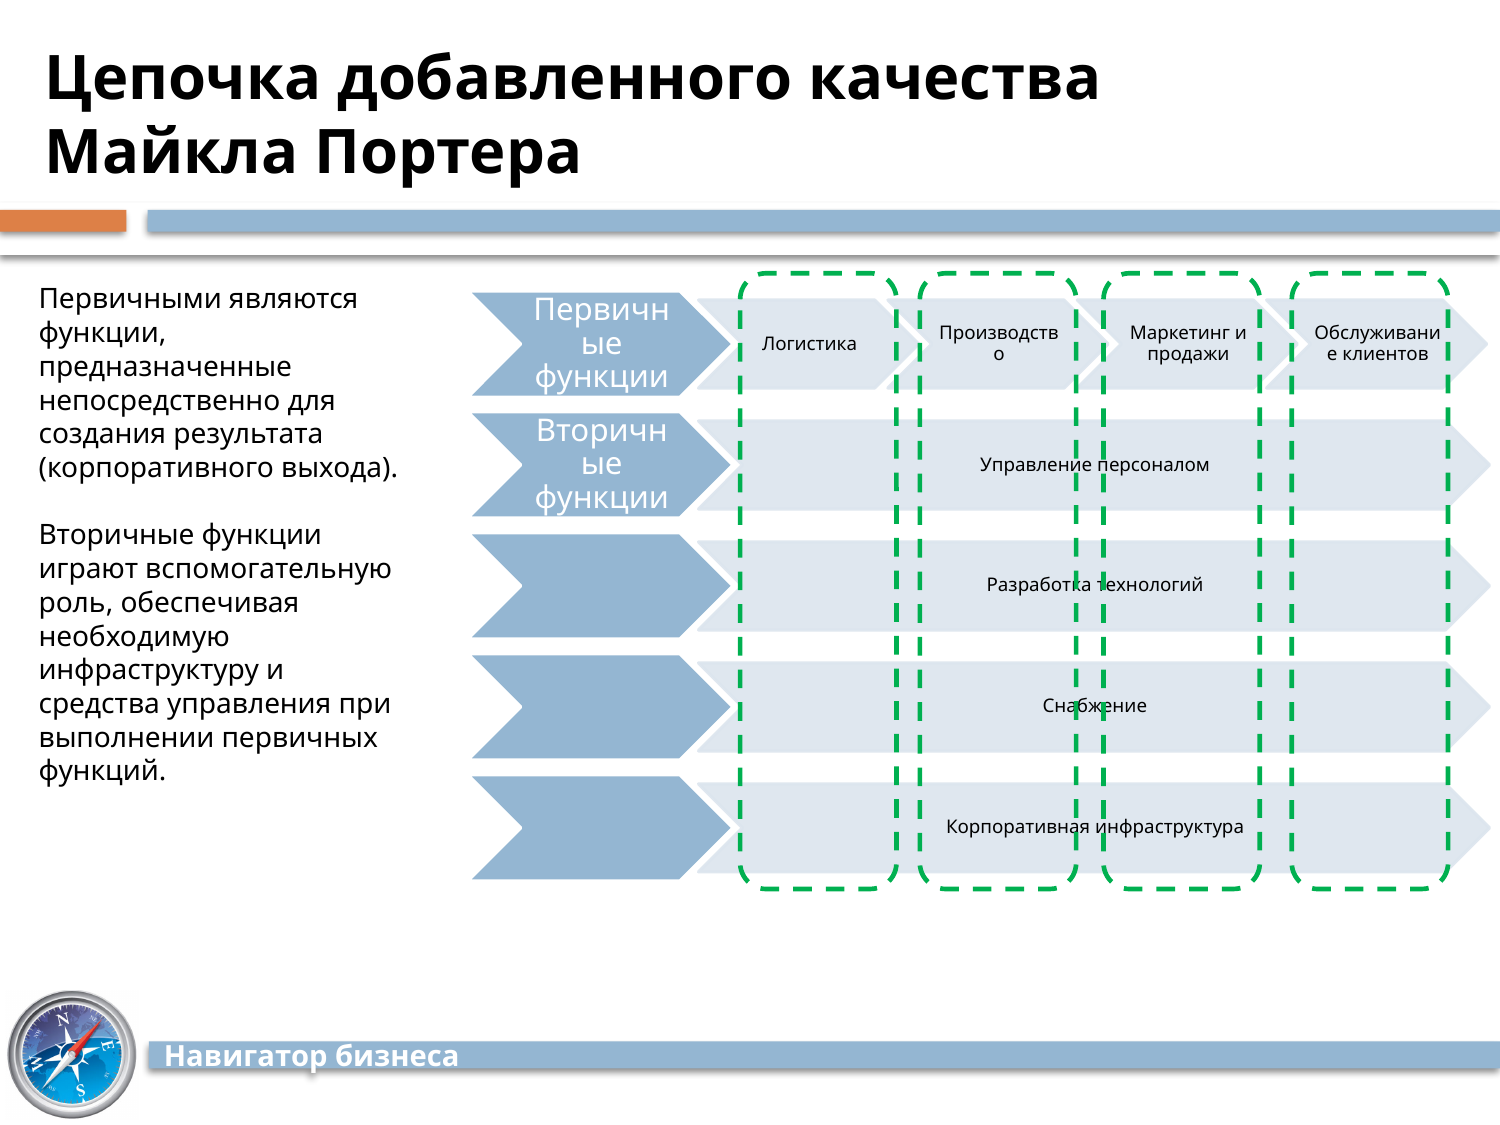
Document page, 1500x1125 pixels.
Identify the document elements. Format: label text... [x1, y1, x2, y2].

title Цепочка добавленного качества Майкла Портера [29, 30, 1367, 194]
text_box Первичными являются функции, предназначенные непосредственно для создания результата (корпоративного выхода). Вторичные функции играют вспомогательную роль, обеспечивая необходимую инфраструктуру и средства управления при выполнении первичных функций. [23, 273, 425, 794]
text_box [920, 271, 1076, 289]
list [359, 290, 1500, 882]
text_box [1292, 271, 1448, 289]
text_box [740, 271, 896, 289]
text_box [1103, 271, 1260, 289]
